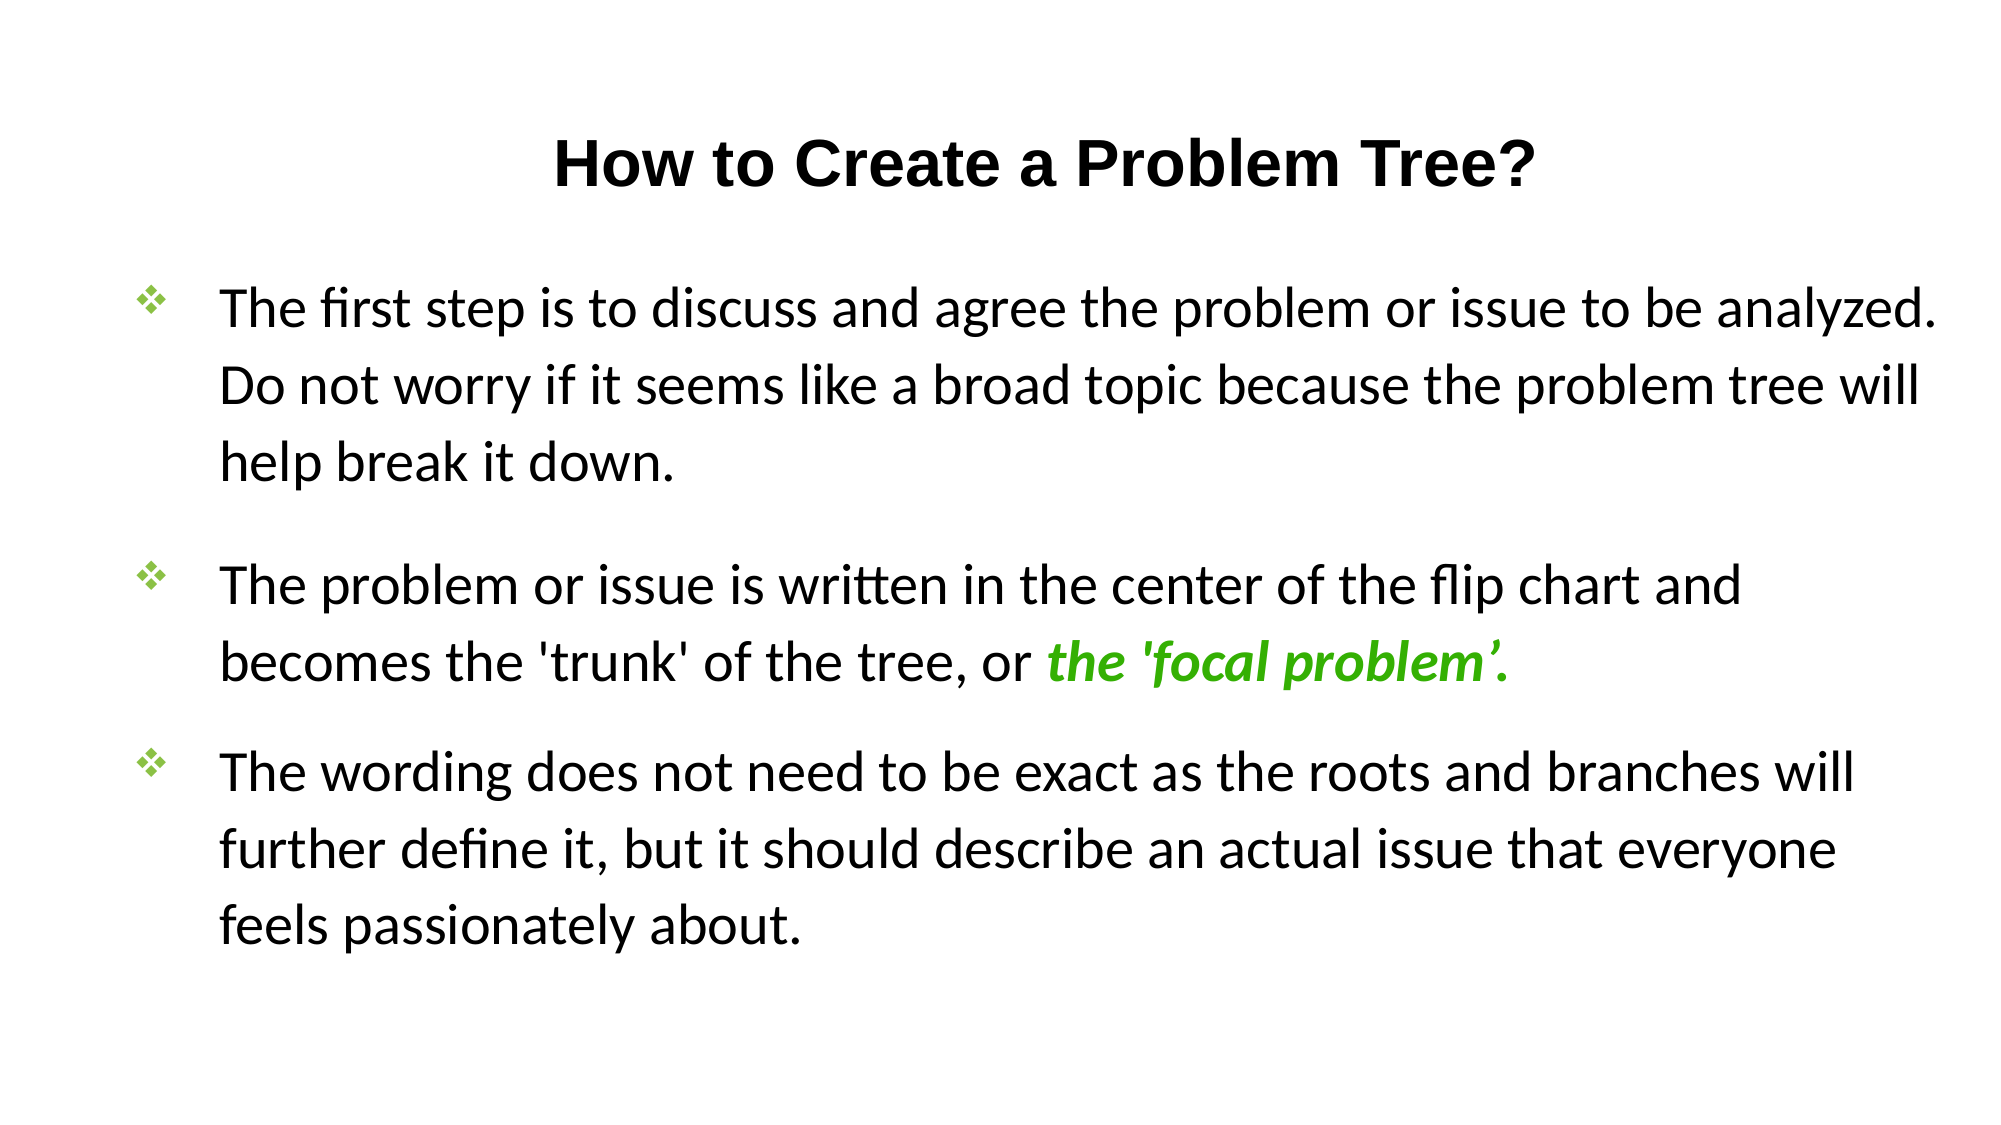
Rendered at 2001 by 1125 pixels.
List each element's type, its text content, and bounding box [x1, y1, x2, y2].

title How to Create a Problem Tree? [137, 56, 1965, 255]
list The first step is to discuss and agree the problem or issue to be analyzed. Do not worry if it seems like a broad topic because the problem tree will help break it down. The problem or issue is written in the center of the flip chart and becomes the 'trunk' of the tree, or the 'focal problem’. The wording does not need to be exact as the roots and branches will further define it, but it should describe an actual issue that everyone feels passionately about. [65, 255, 1965, 1082]
